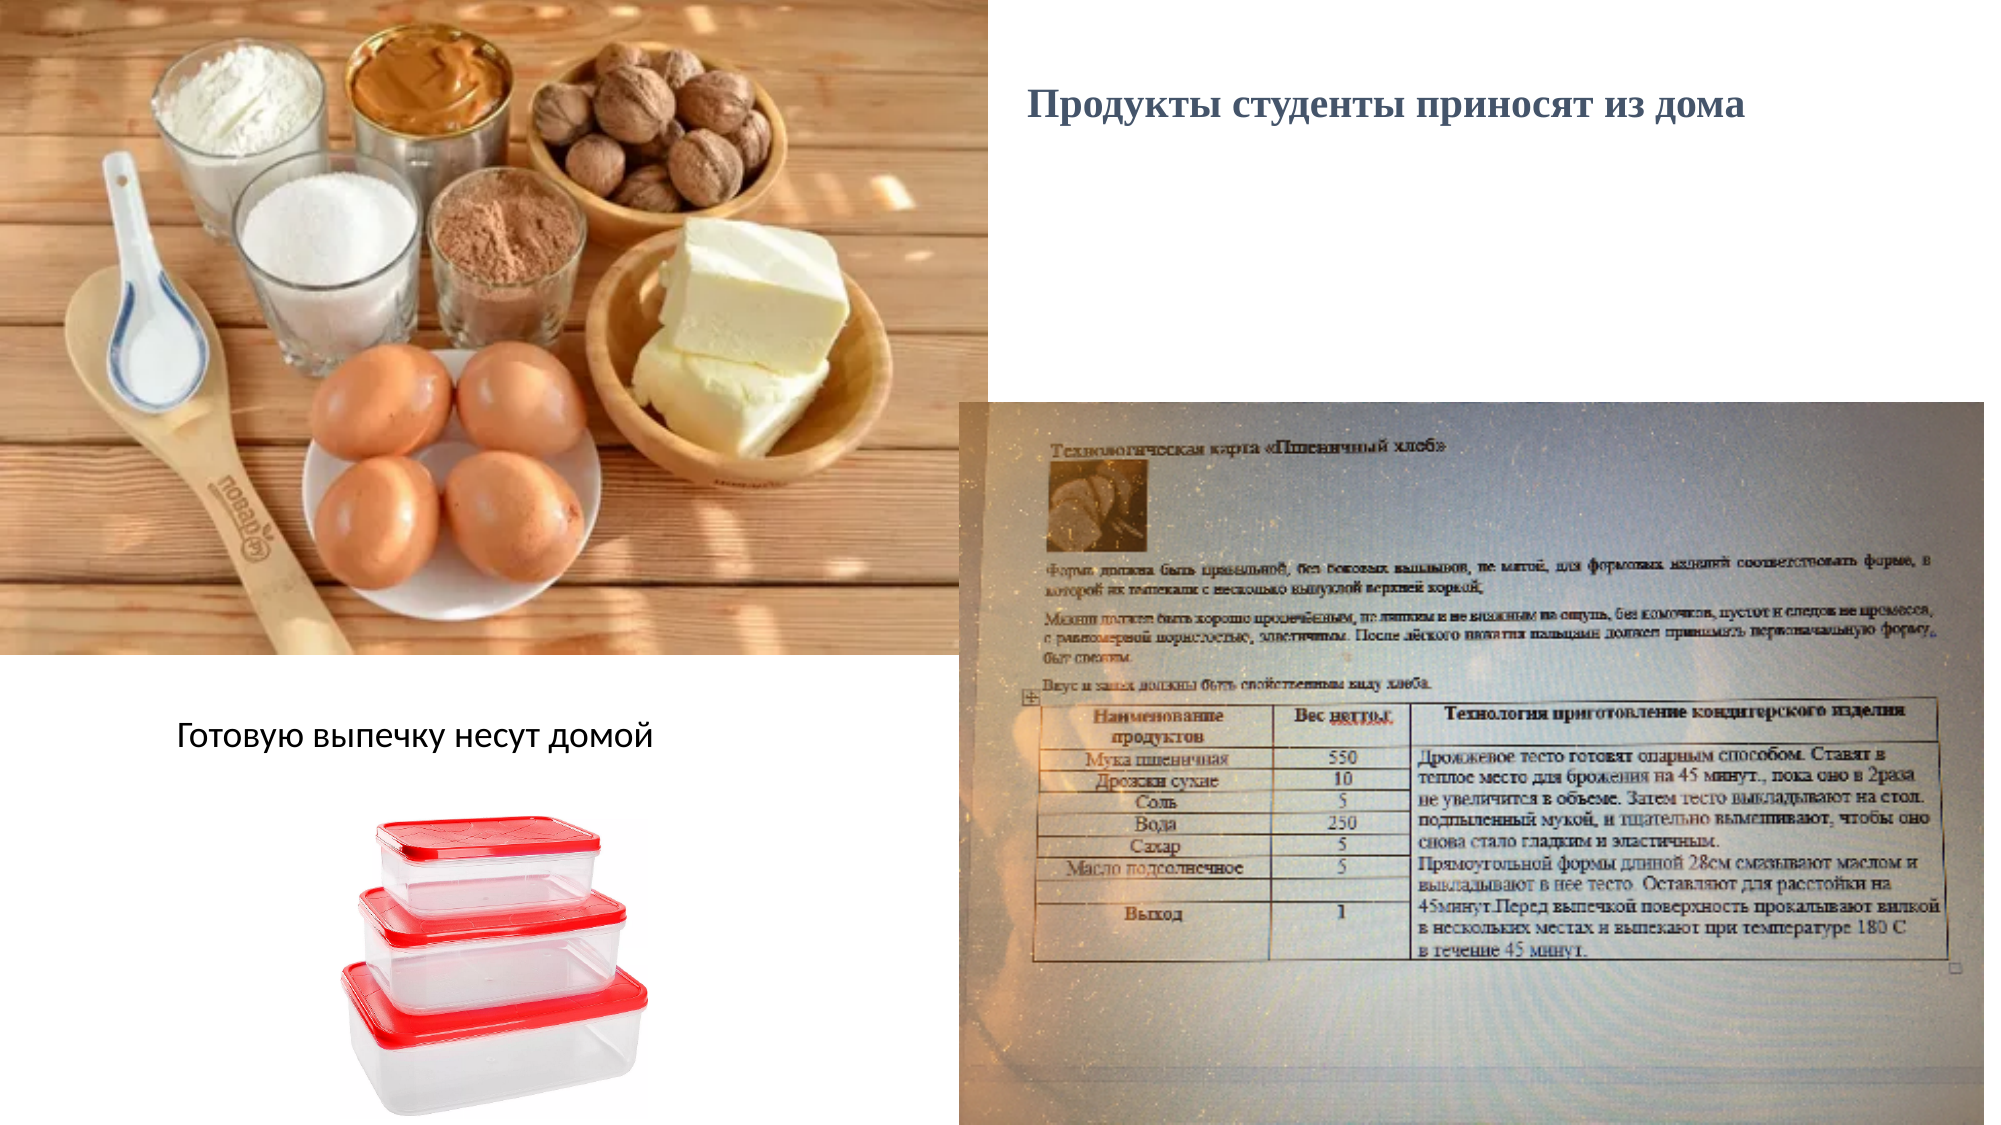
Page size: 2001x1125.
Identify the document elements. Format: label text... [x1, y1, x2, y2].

text_box Продукты студенты приносят из дома [1012, 68, 1771, 133]
picture [340, 812, 648, 1119]
picture [0, 0, 1984, 1125]
text_box Готовую выпечку несут домой [162, 702, 678, 763]
